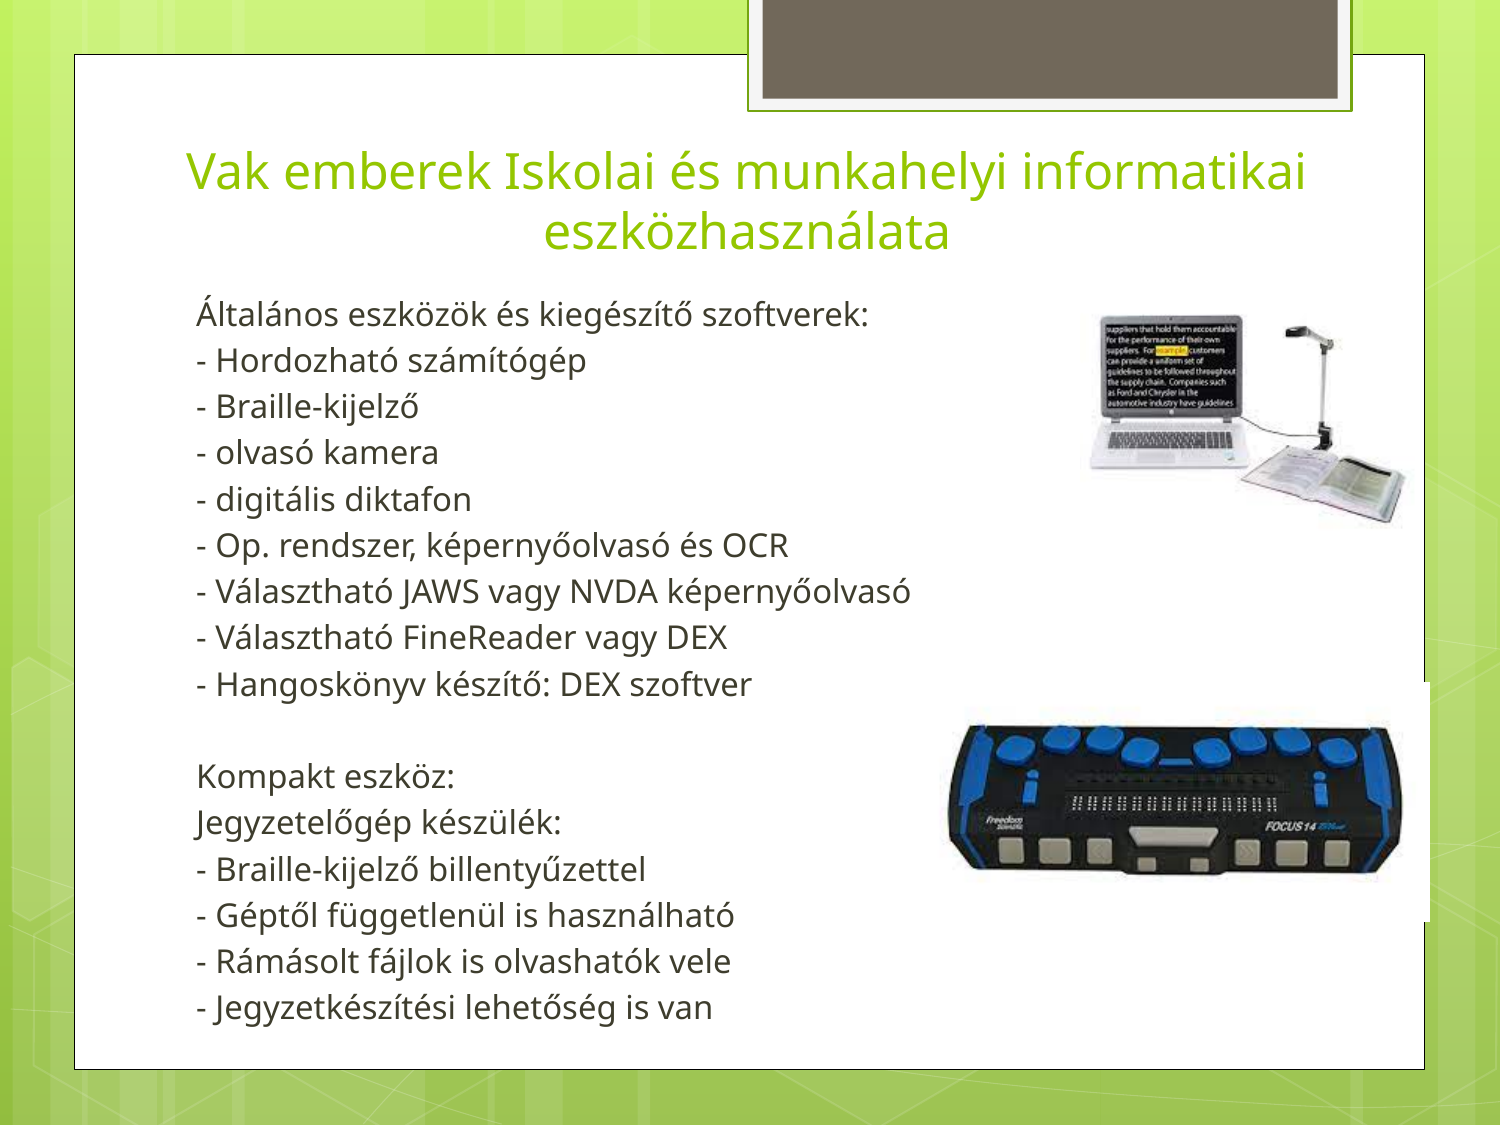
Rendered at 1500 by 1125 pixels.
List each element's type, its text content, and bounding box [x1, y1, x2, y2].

title Vak emberek Iskolai és munkahelyi informatikai eszközhasználata [171, 137, 1324, 268]
picture [1080, 243, 1416, 579]
picture [915, 682, 1430, 922]
list Általános eszközök és kiegészítő szoftverek: - Hordozható számítógép - Braille-kijelző - olvasó kamera - digitális diktafon - Op. rendszer, képernyőolvasó és OCR - Választható JAWS vagy NVDA képernyőolvasó - Választható FineReader vagy DEX - Hangoskönyv készítő: DEX szoftver Kompakt eszköz: Jegyzetelőgép készülék: - Braille-kijelző billentyűzettel - Géptől függetlenül is használható - Rámásolt fájlok is olvashatók vele - Jegyzetkészítési lehetőség is van [171, 285, 1283, 1035]
